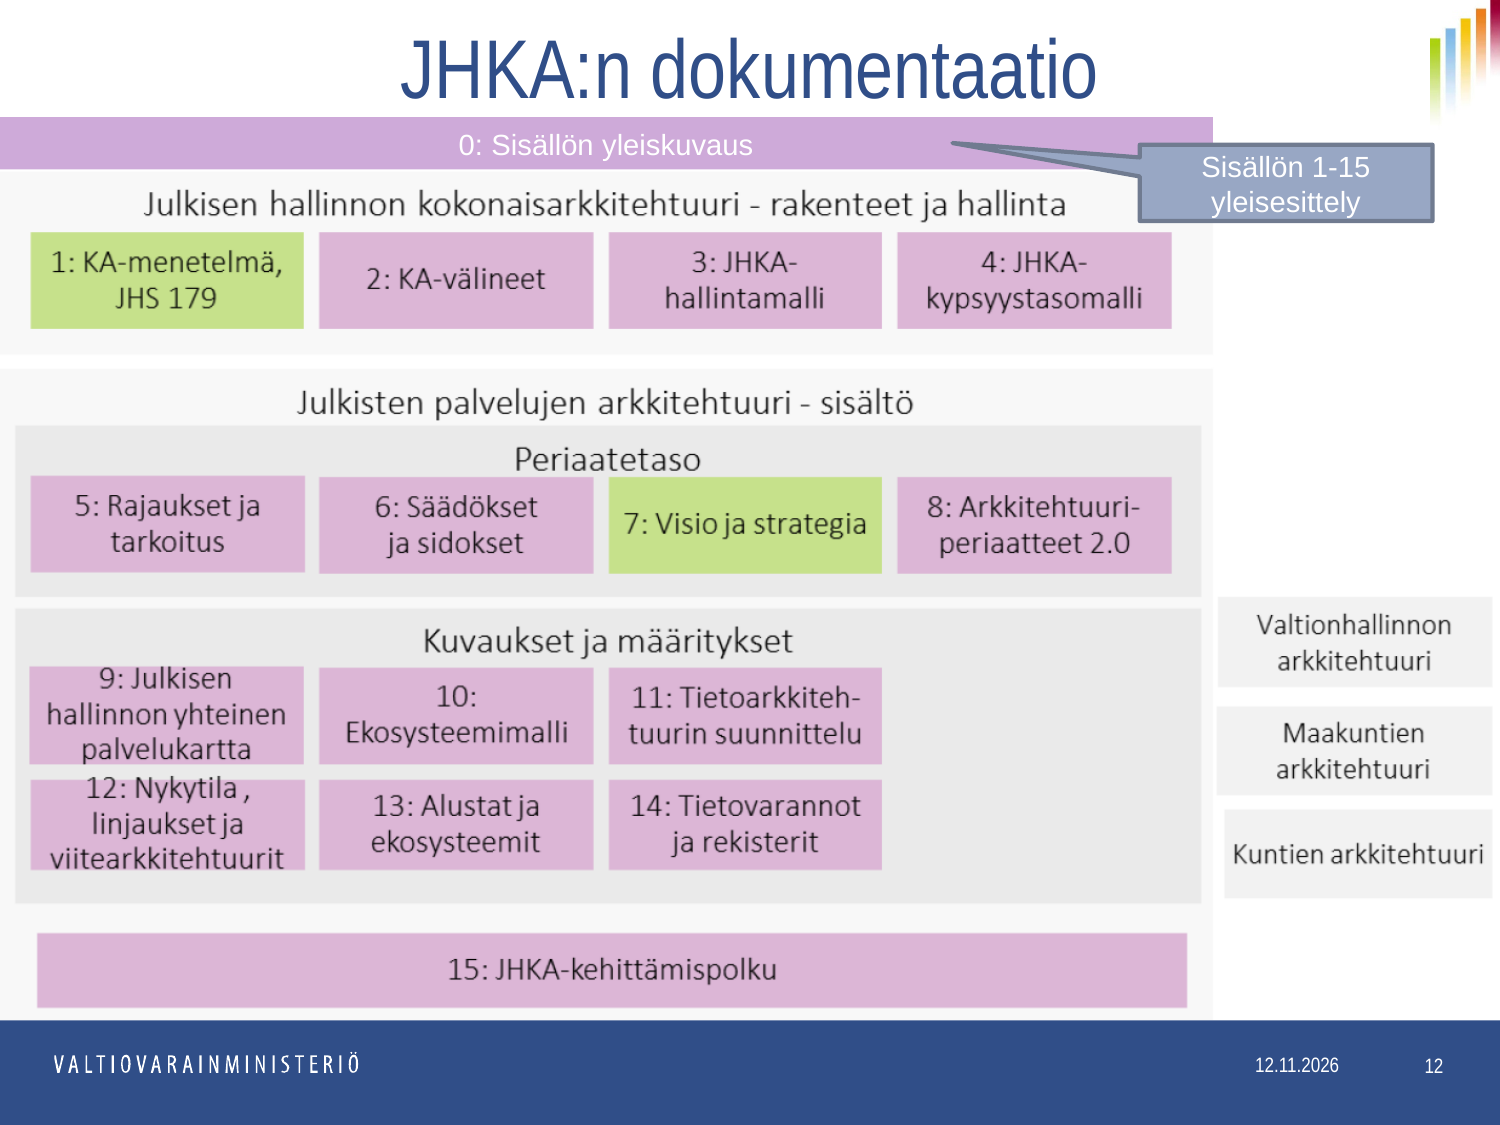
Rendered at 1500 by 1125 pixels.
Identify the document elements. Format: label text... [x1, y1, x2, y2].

text_box 0: Sisällön yleiskuvaus [0, 115, 1215, 167]
text_box Sisällön 1-15 yleisesittely [950, 140, 1435, 167]
slide_number 12 [1379, 1045, 1459, 1081]
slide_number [1240, 1045, 1380, 1082]
title JHKA:n dokumentaatio [96, 13, 1404, 118]
picture [0, 169, 1500, 1020]
picture [1430, 0, 1500, 143]
